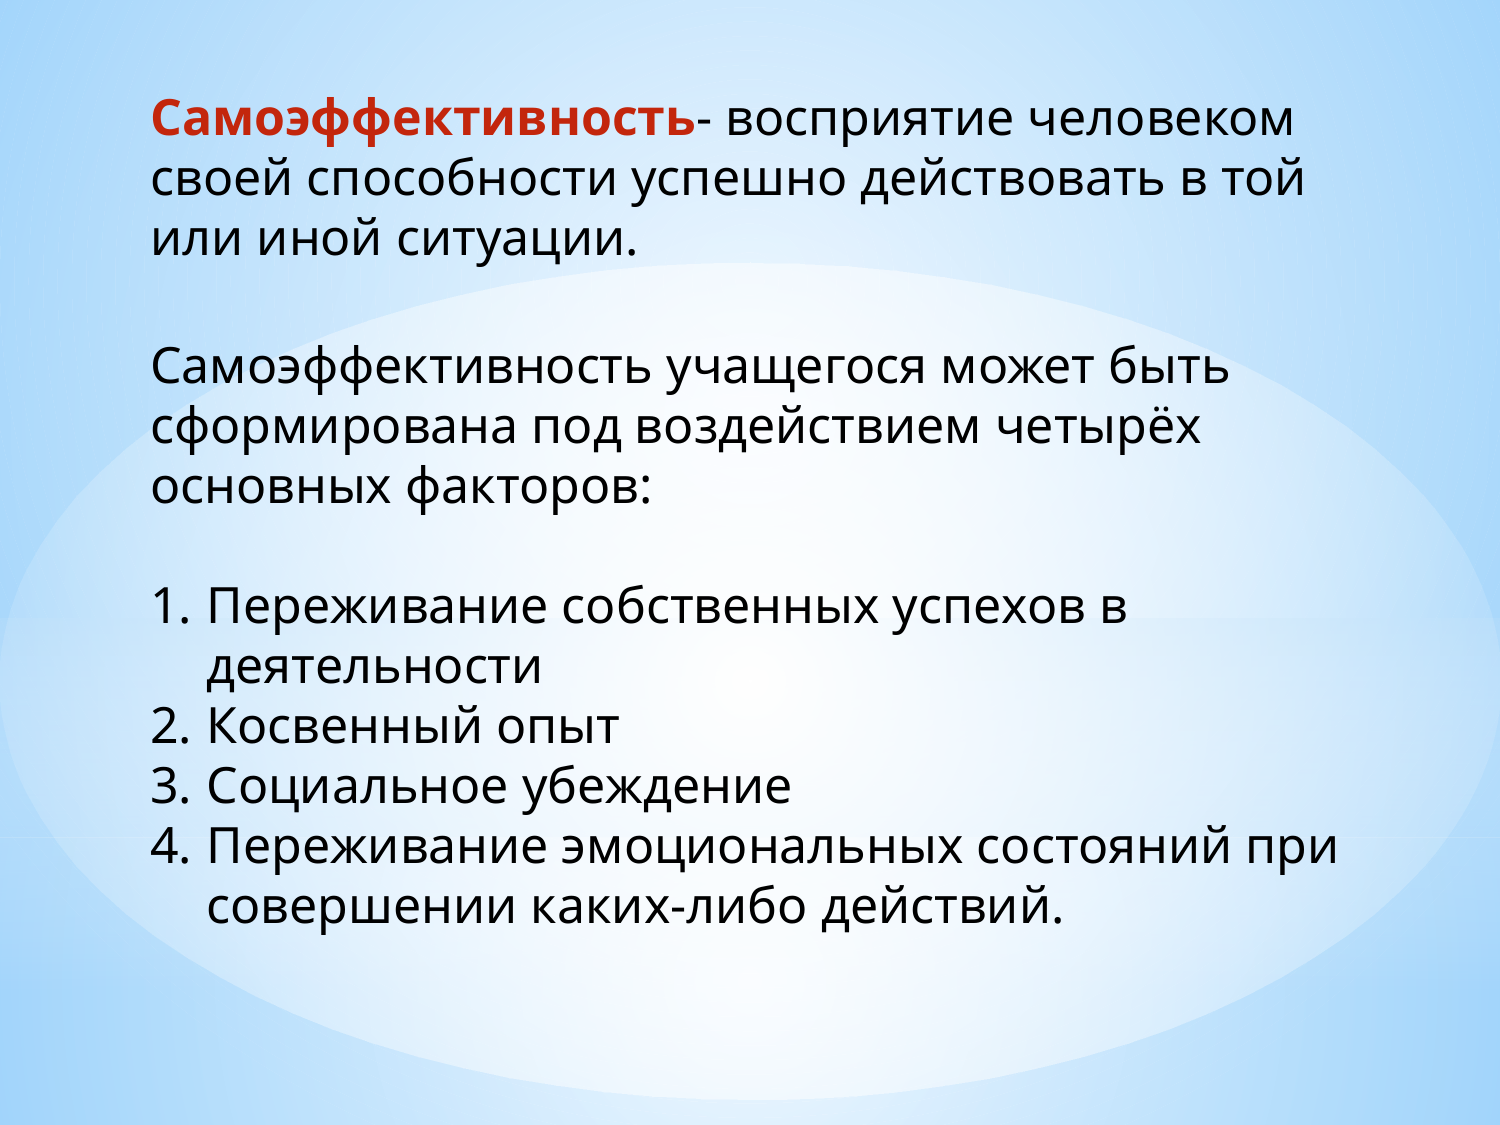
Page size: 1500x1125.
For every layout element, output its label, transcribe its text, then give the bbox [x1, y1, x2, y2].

text_box Самоэффективность учащегося может быть сформирована под воздействием четырёх основных факторов: Переживание собственных успехов в деятельности Косвенный опыт Социальное убеждение Переживание эмоциональных состояний при совершении каких-либо действий. [135, 326, 1388, 941]
text_box Самоэффективность- восприятие человеком своей способности успешно действовать в той или иной ситуации. [135, 78, 1388, 273]
